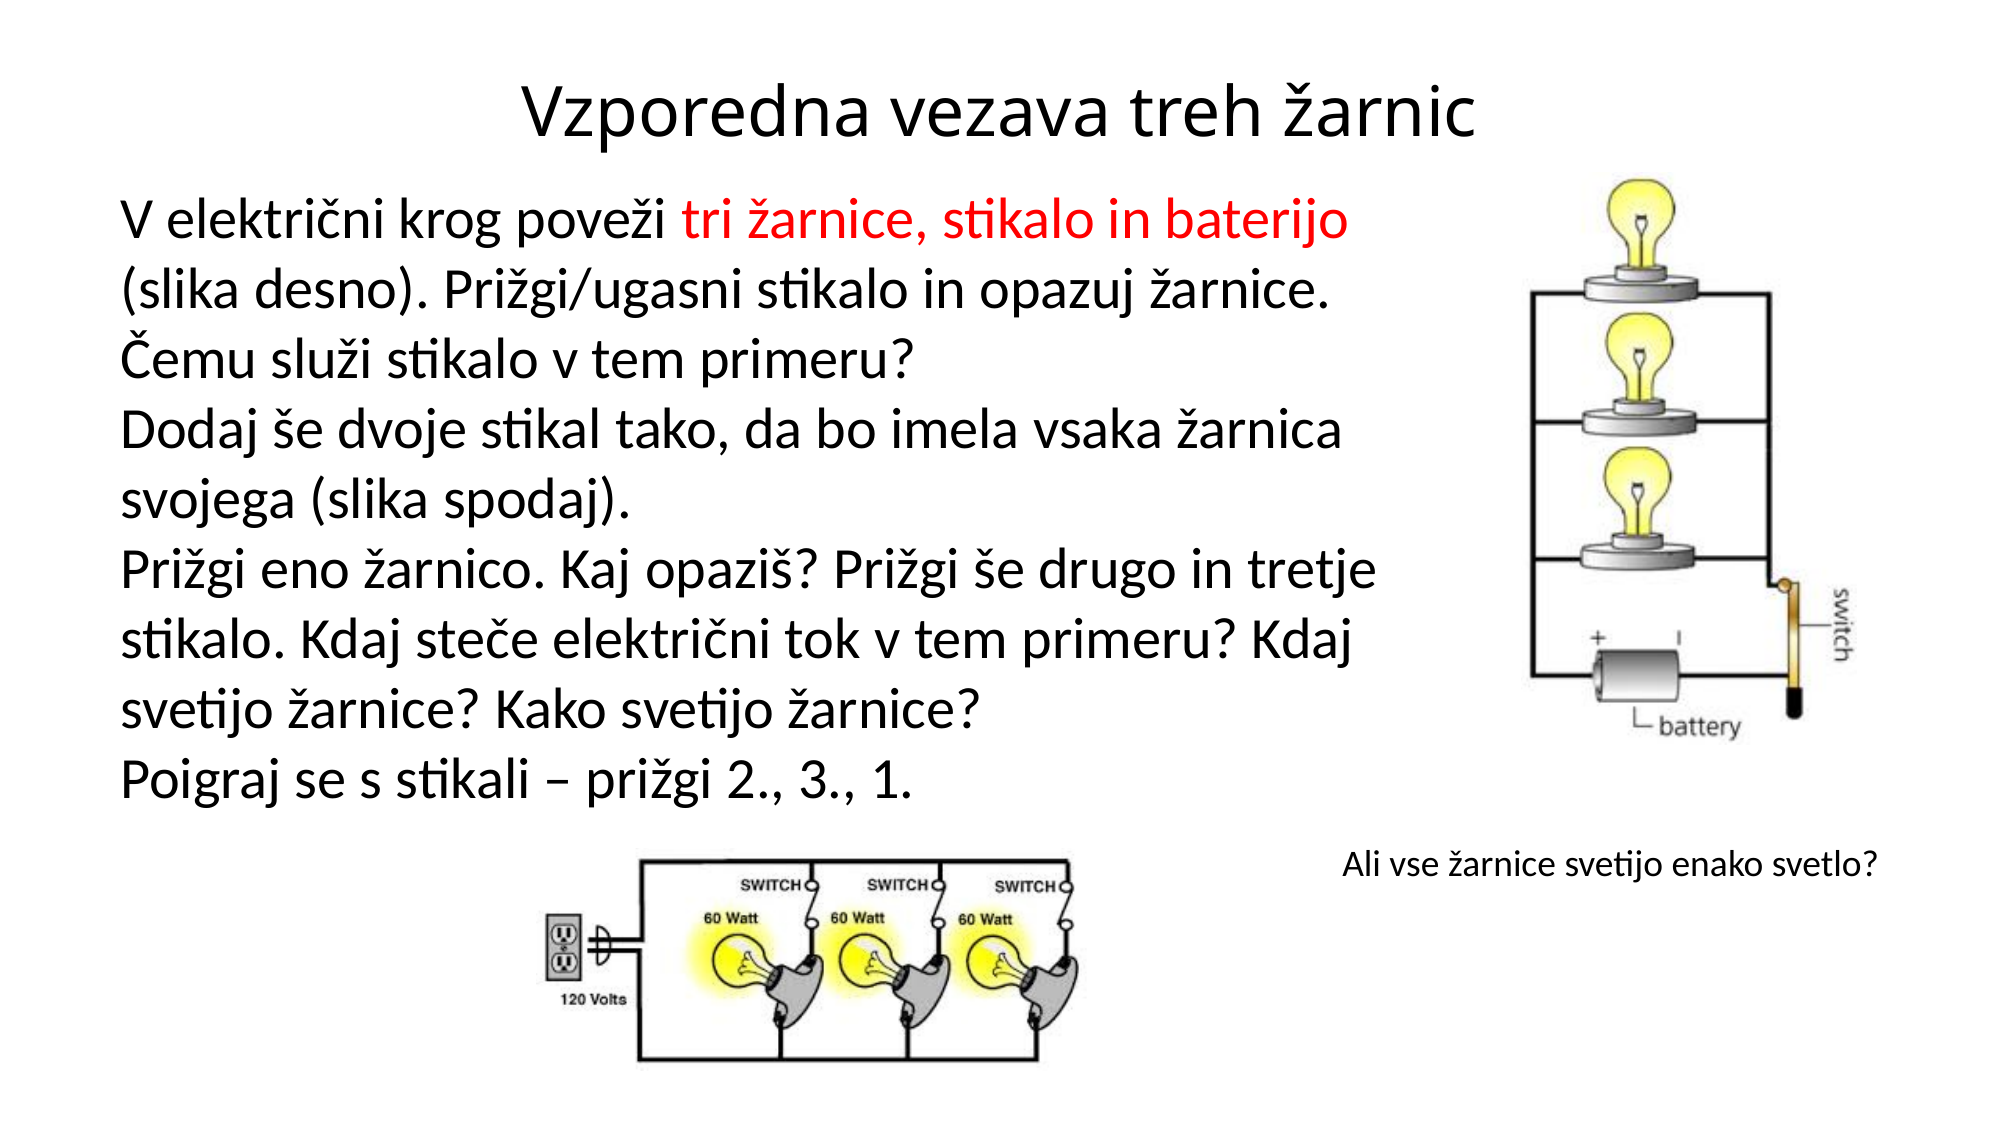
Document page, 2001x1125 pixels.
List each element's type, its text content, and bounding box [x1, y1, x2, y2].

picture [1521, 172, 1857, 745]
title Vzporedna vezava treh žarnic [137, 59, 1863, 161]
picture [536, 848, 1090, 1071]
text_box Ali vse žarnice svetijo enako svetlo? [1327, 831, 1895, 891]
text_box V električni krog poveži tri žarnice, stikalo in baterijo (slika desno). Prižgi/ugasni stikalo in opazuj žarnice. Čemu služi stikalo v tem primeru? Dodaj še dvoje stikal tako, da bo imela vsaka žarnica svojega (slika spodaj). Prižgi eno žarnico. Kaj opaziš? Prižgi še drugo in tretje stikalo. Kdaj steče električni tok v tem primeru? Kdaj svetijo žarnice? Kako svetijo žarnice? Poigraj se s stikali – prižgi 2., 3., 1. [105, 172, 1436, 818]
